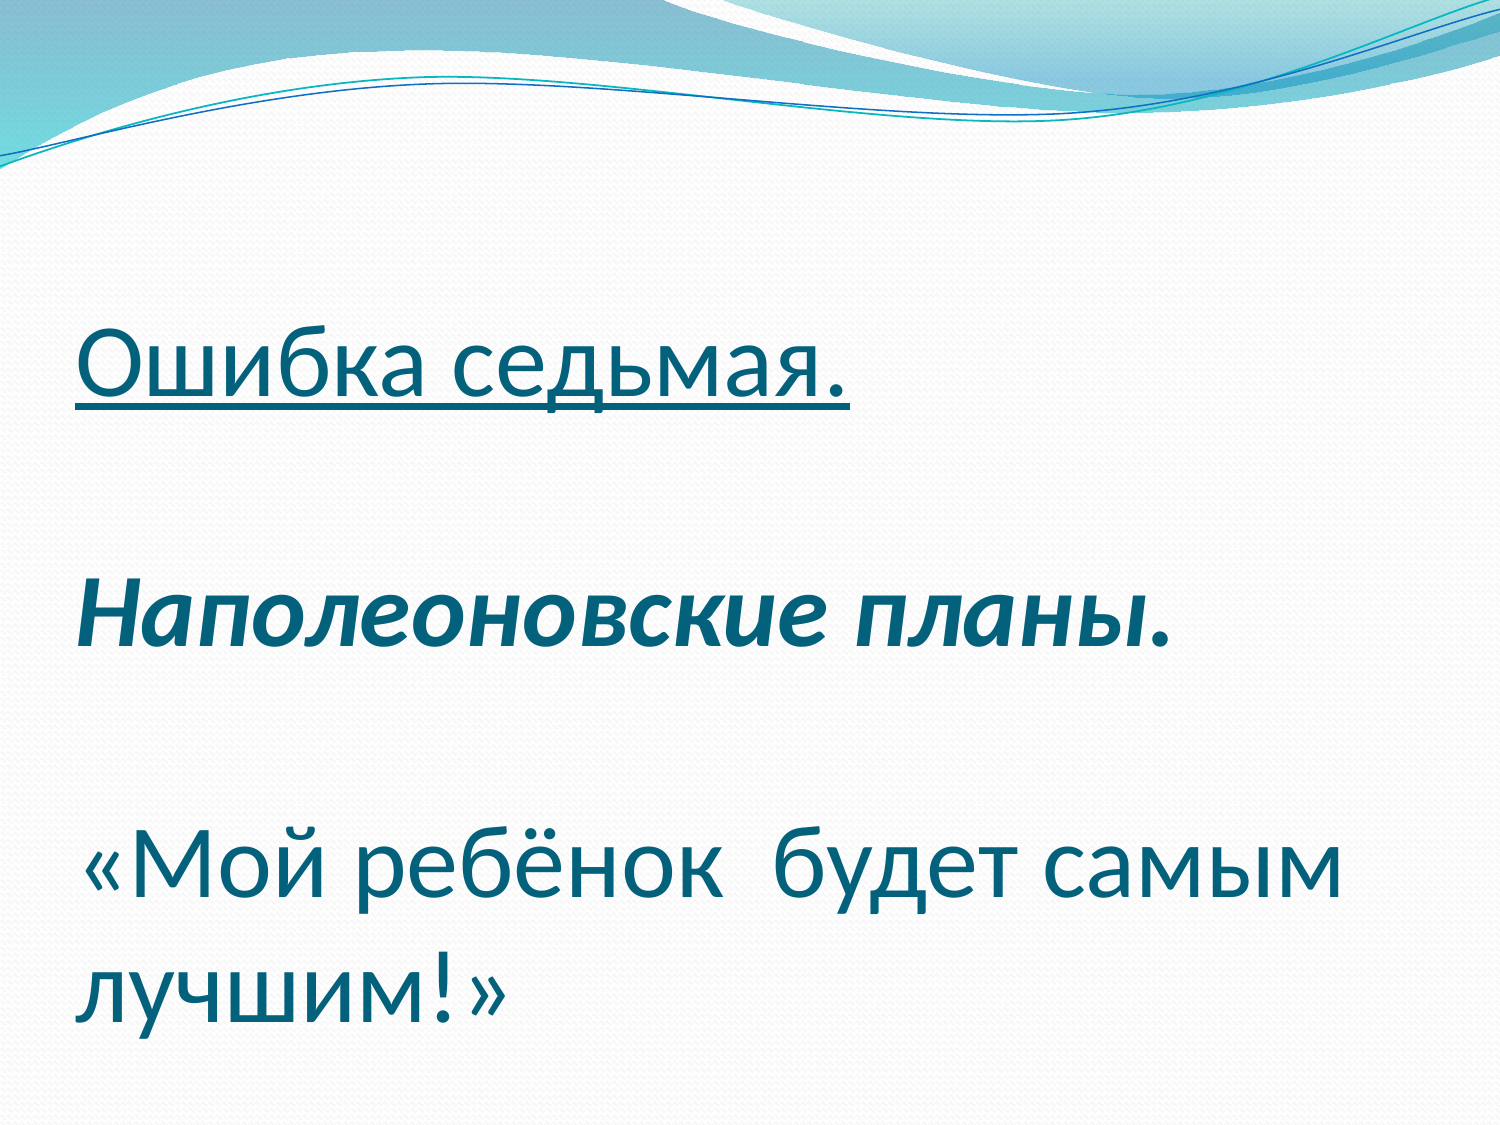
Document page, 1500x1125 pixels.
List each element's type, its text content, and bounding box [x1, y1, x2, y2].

title Ошибка седьмая. Наполеоновские планы. «Мой ребёнок будет самым лучшим!» [75, 45, 1425, 1043]
